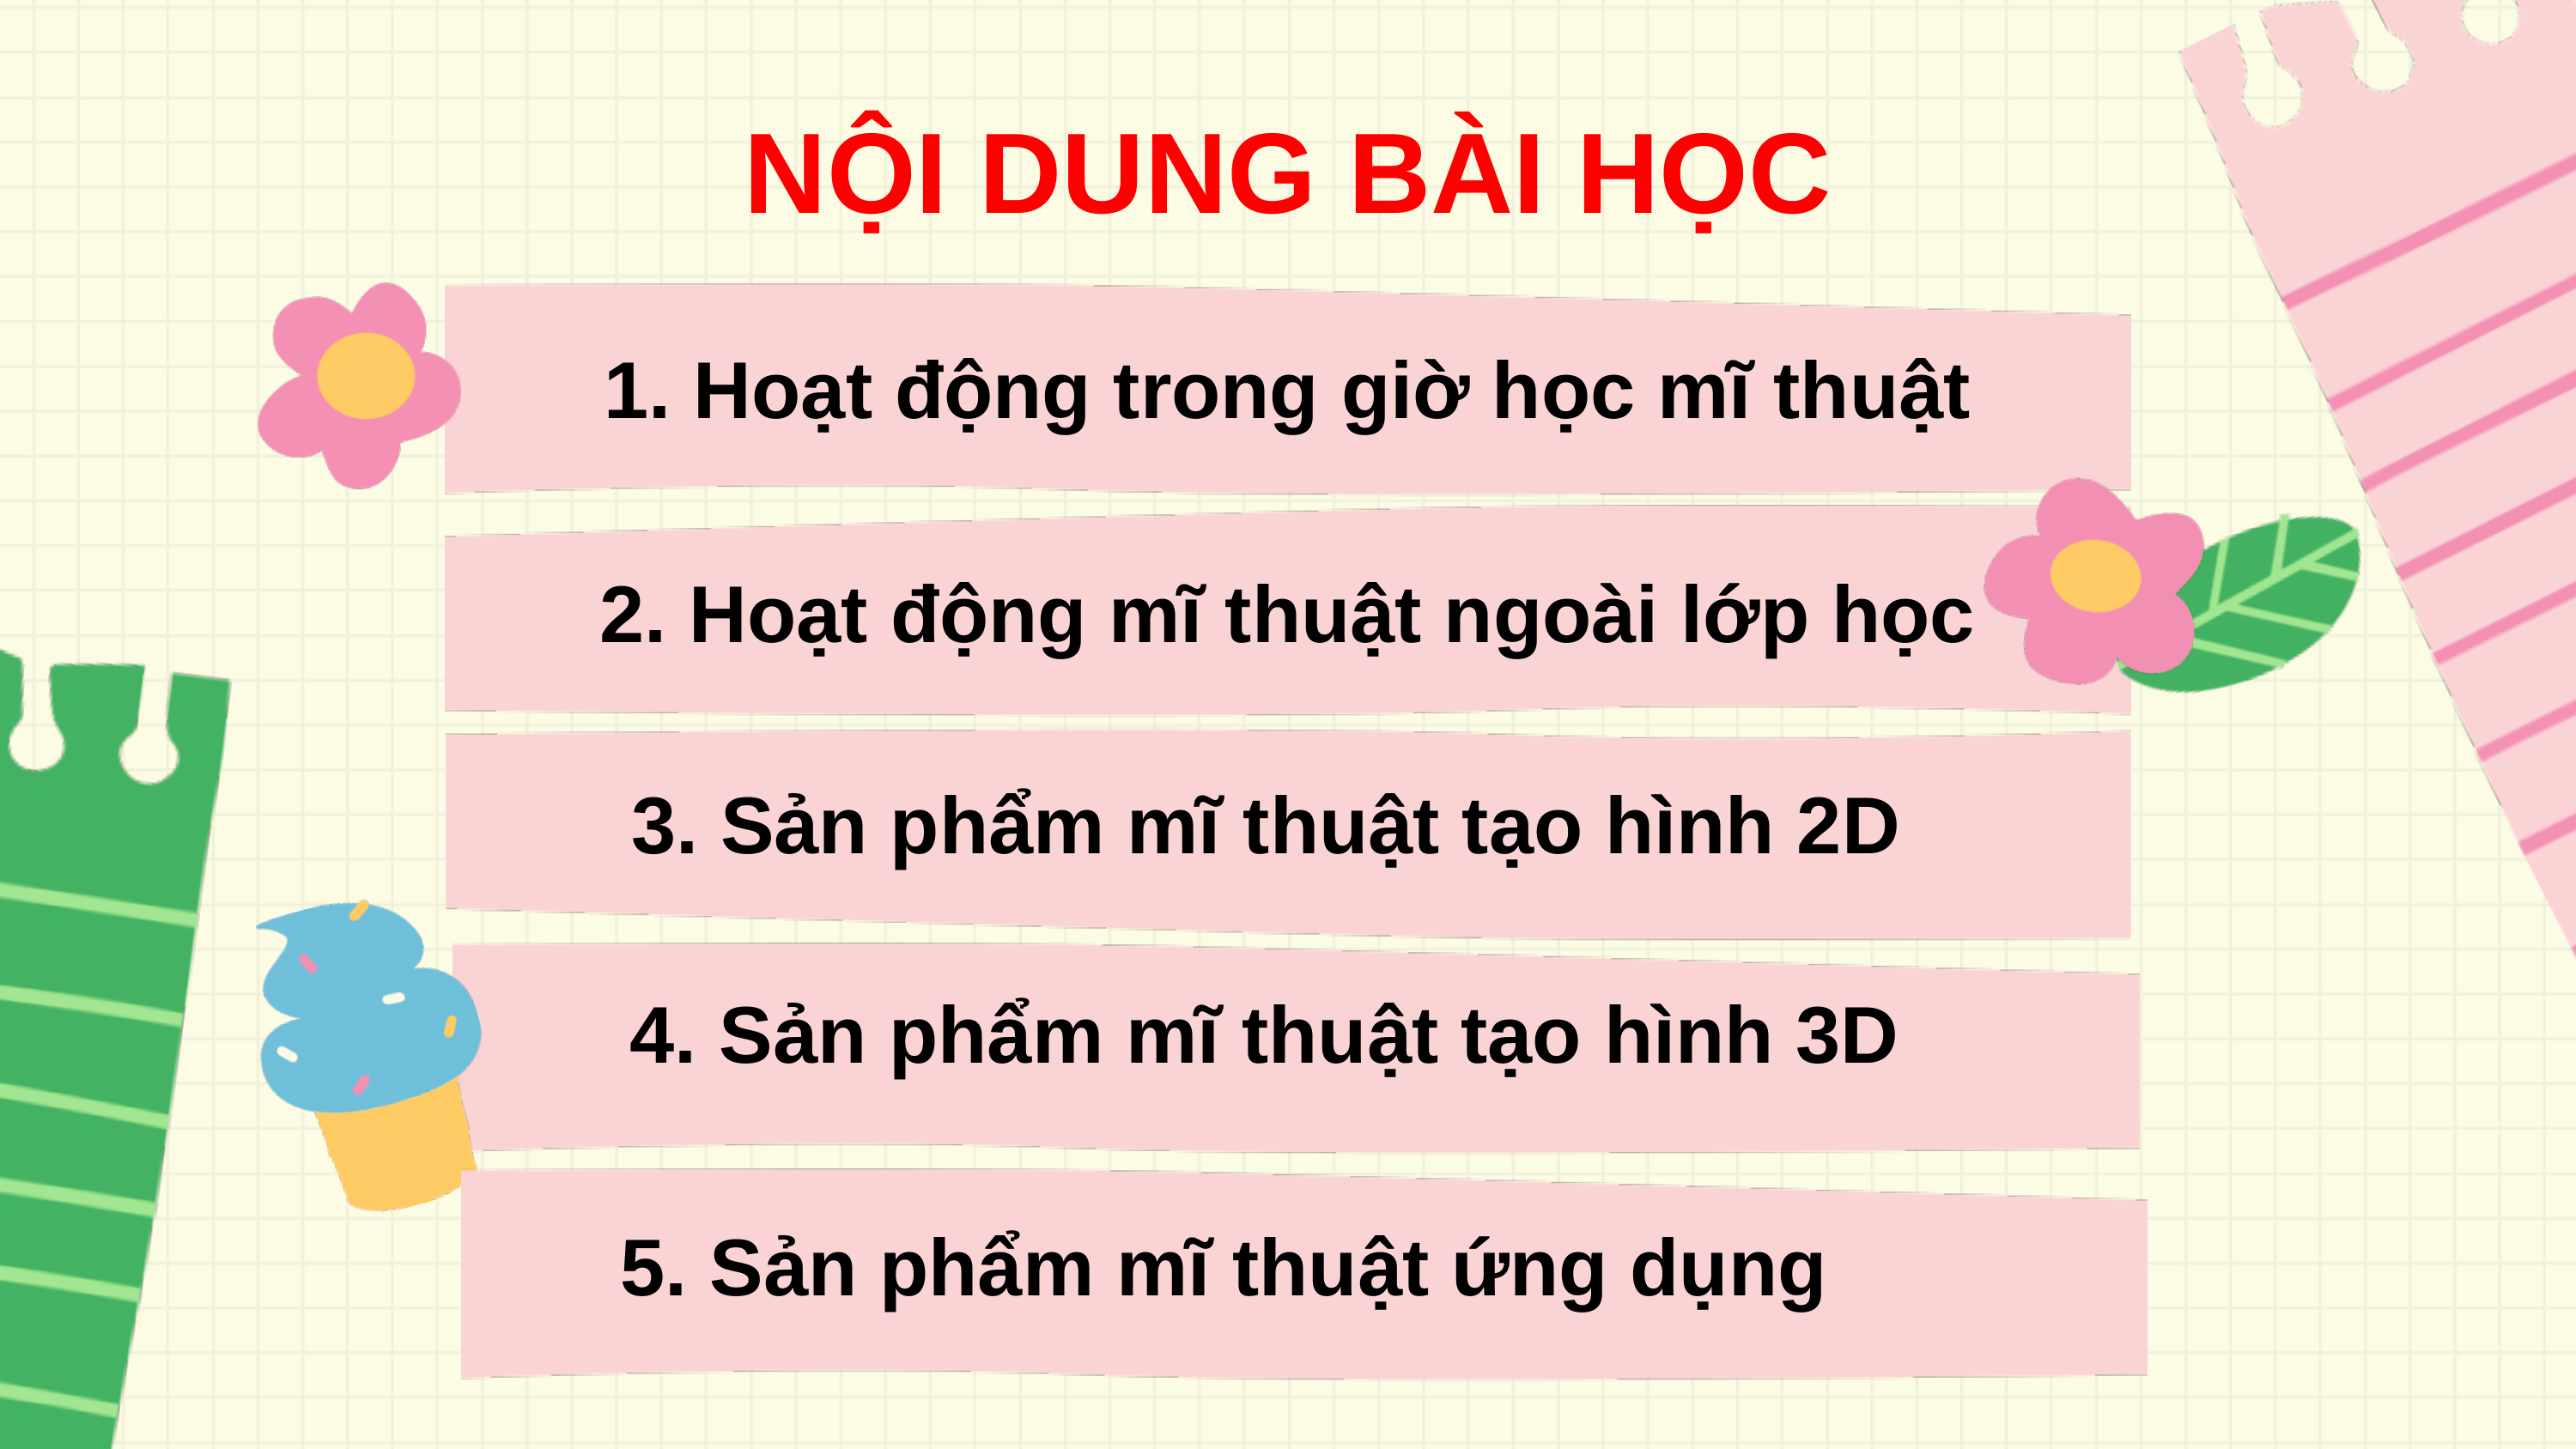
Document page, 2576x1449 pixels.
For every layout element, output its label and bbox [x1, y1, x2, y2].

text_box [444, 282, 2131, 500]
picture [0, 0, 2576, 1449]
